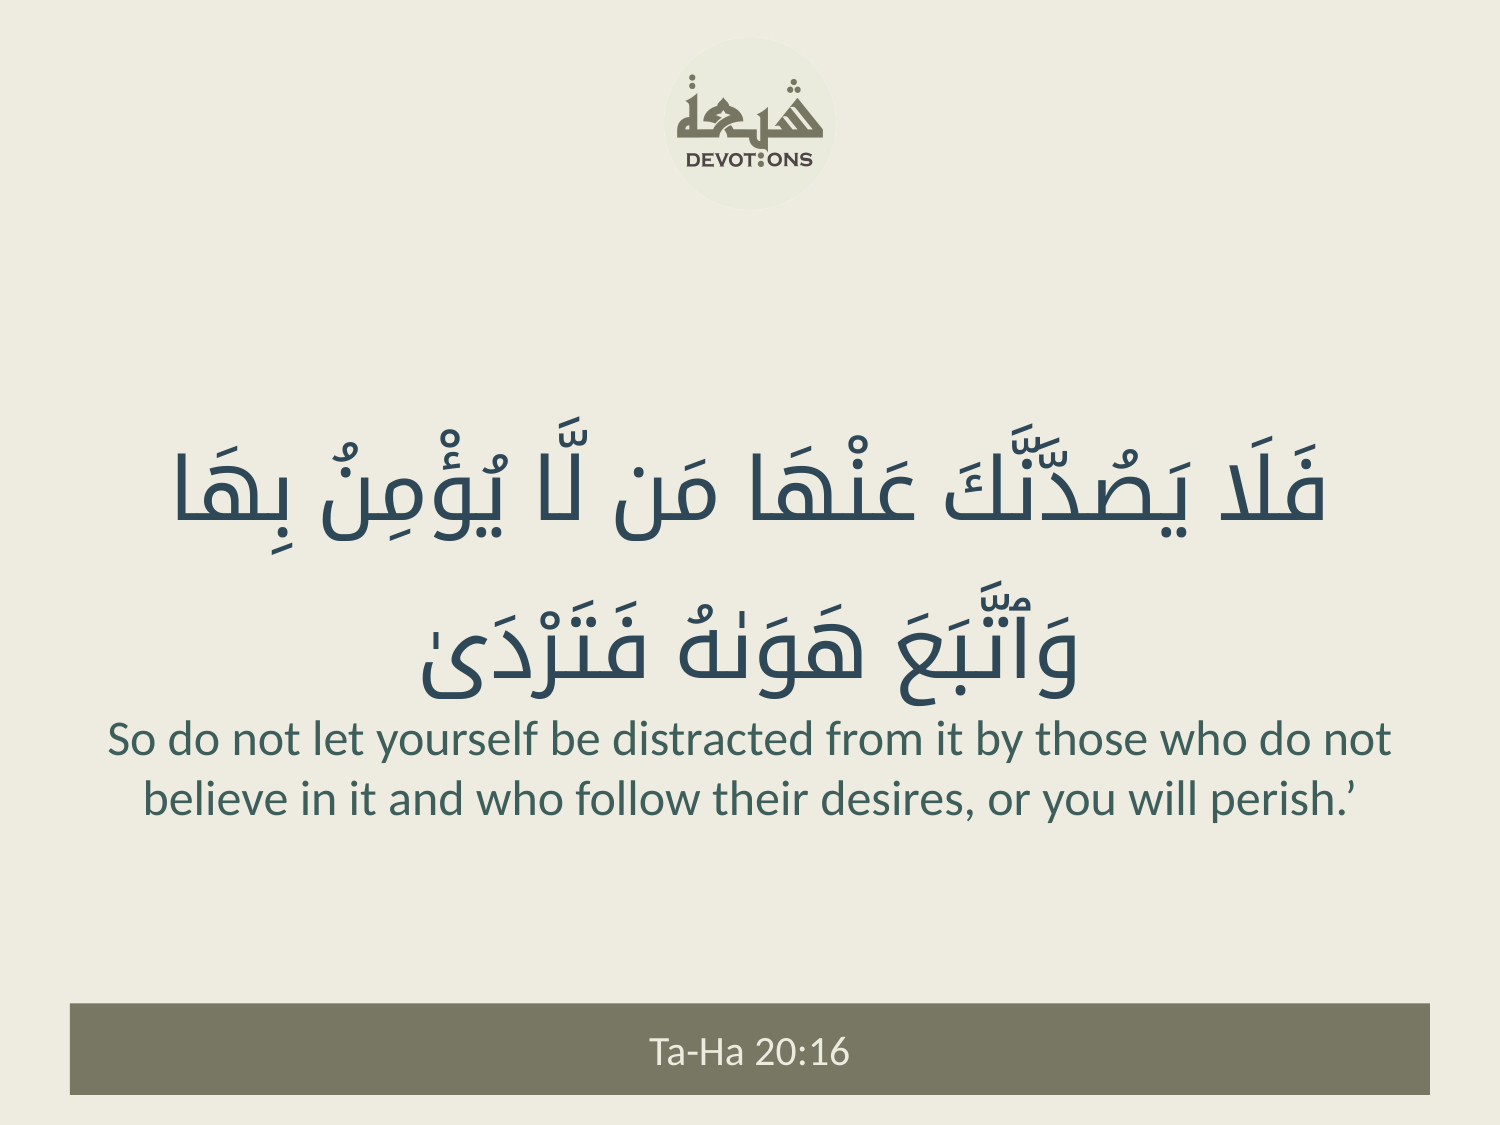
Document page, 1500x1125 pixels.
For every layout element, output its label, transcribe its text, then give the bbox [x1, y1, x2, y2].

list فَلَا يَصُدَّنَّكَ عَنْهَا مَن لَّا يُؤْمِنُ بِهَا وَٱتَّبَعَ هَوَىٰهُ فَتَرْدَىٰ So do not let yourself be distracted from it by those who do not believe in it and who follow their desires, or you will perish.’ [69, 203, 1430, 1003]
picture [656, 29, 844, 203]
list Ta-Ha 20:16 [69, 1003, 1430, 1095]
